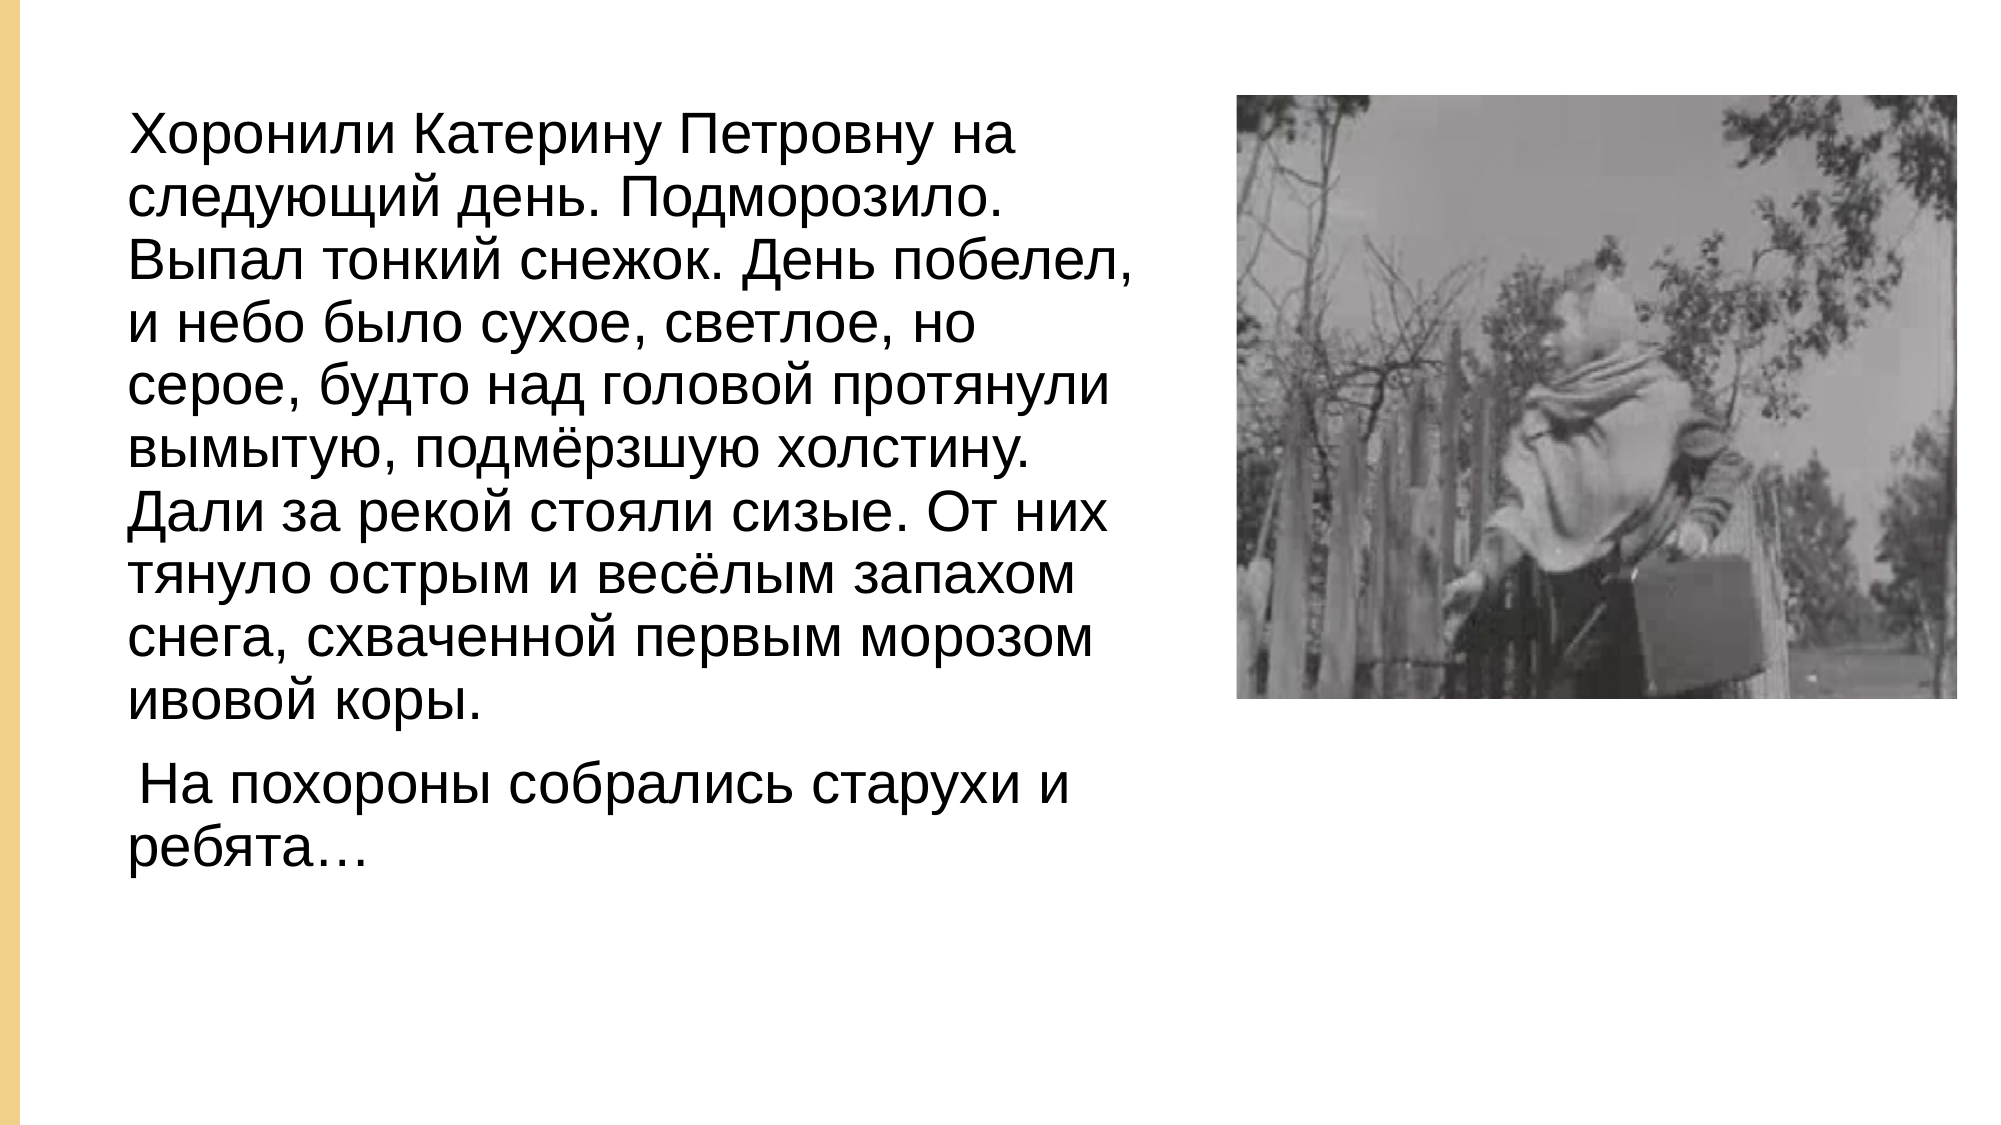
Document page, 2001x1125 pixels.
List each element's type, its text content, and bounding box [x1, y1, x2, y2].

list Хоронили Катерину Петровну на следующий день. Подморозило. Выпал тонкий снежок. День побелел, и небо было сухое, светлое, но серое, будто над головой протянули вымытую, подмёрзшую холстину. Дали за рекой стояли сизые. От них тянуло острым и весёлым запахом снега, схваченной первым морозом ивовой коры. На похороны собрались старухи и ребята… [75, 95, 1162, 1014]
picture [1236, 95, 1958, 699]
